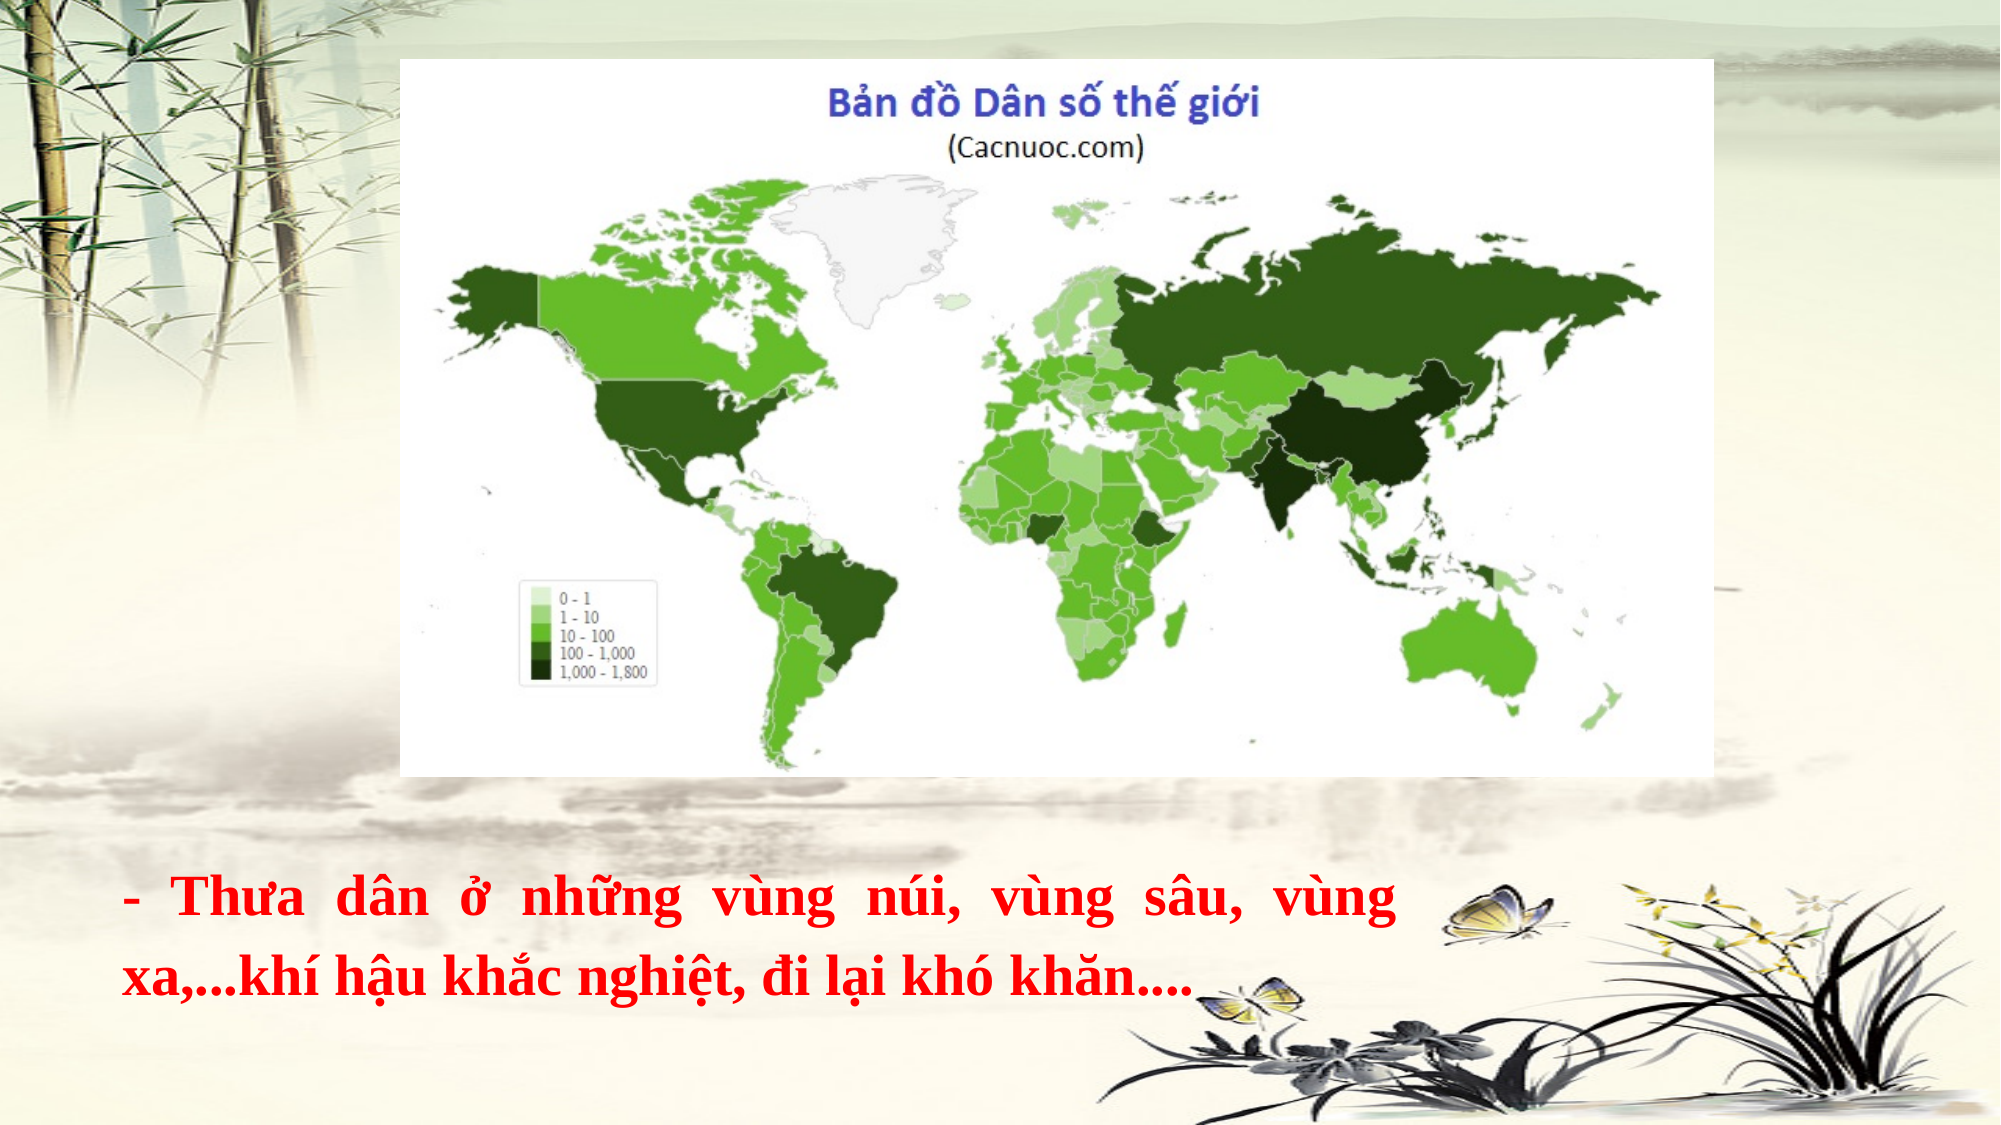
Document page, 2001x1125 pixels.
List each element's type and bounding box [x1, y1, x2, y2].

picture [400, 59, 1714, 777]
list [0, 0, 2000, 1125]
